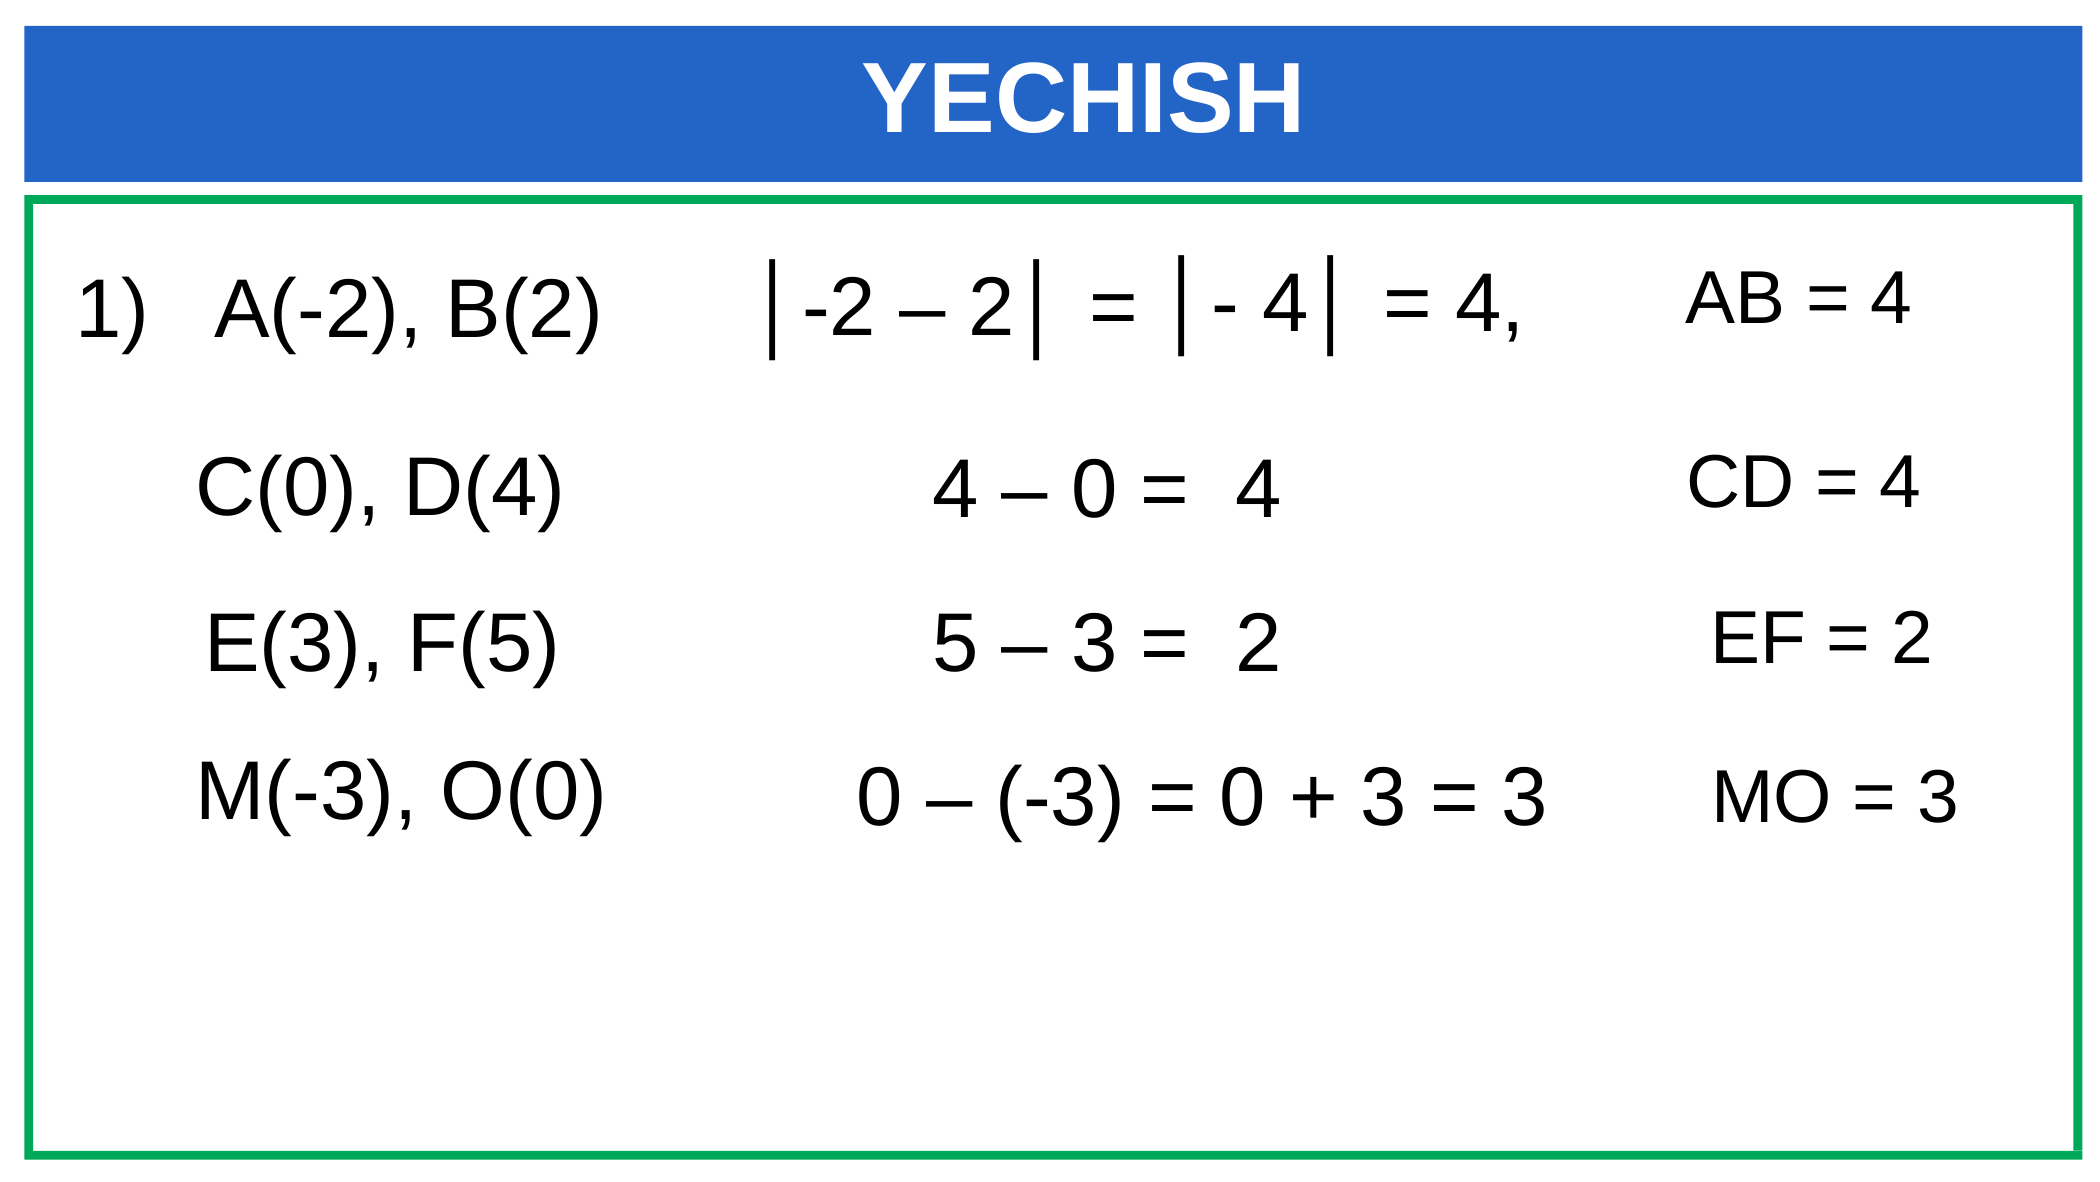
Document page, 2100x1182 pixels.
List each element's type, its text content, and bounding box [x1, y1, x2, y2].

text_box CD = 4 [1671, 424, 1937, 530]
text_box 5 – 3 = 2 [871, 580, 1298, 696]
text_box 1) A(-2), B(2) [60, 247, 619, 362]
text_box AB = 4 [1670, 241, 1928, 347]
text_box │-2 – 2│ = [712, 245, 1178, 360]
text_box 4 – 0 = 4 [871, 427, 1298, 542]
text_box YECHISH [100, 25, 2068, 160]
text_box EF = 2 [1695, 580, 1949, 686]
text_box 0 – (-3) = 0 + 3 = 3 [795, 734, 1565, 850]
text_box C(0), D(4) [180, 424, 581, 540]
text_box MO = 3 [1696, 740, 1974, 846]
text_box M(-3), O(0) [181, 728, 670, 844]
text_box │- 4│ = 4, [1121, 240, 1541, 356]
text_box E(3), F(5) [189, 580, 576, 696]
